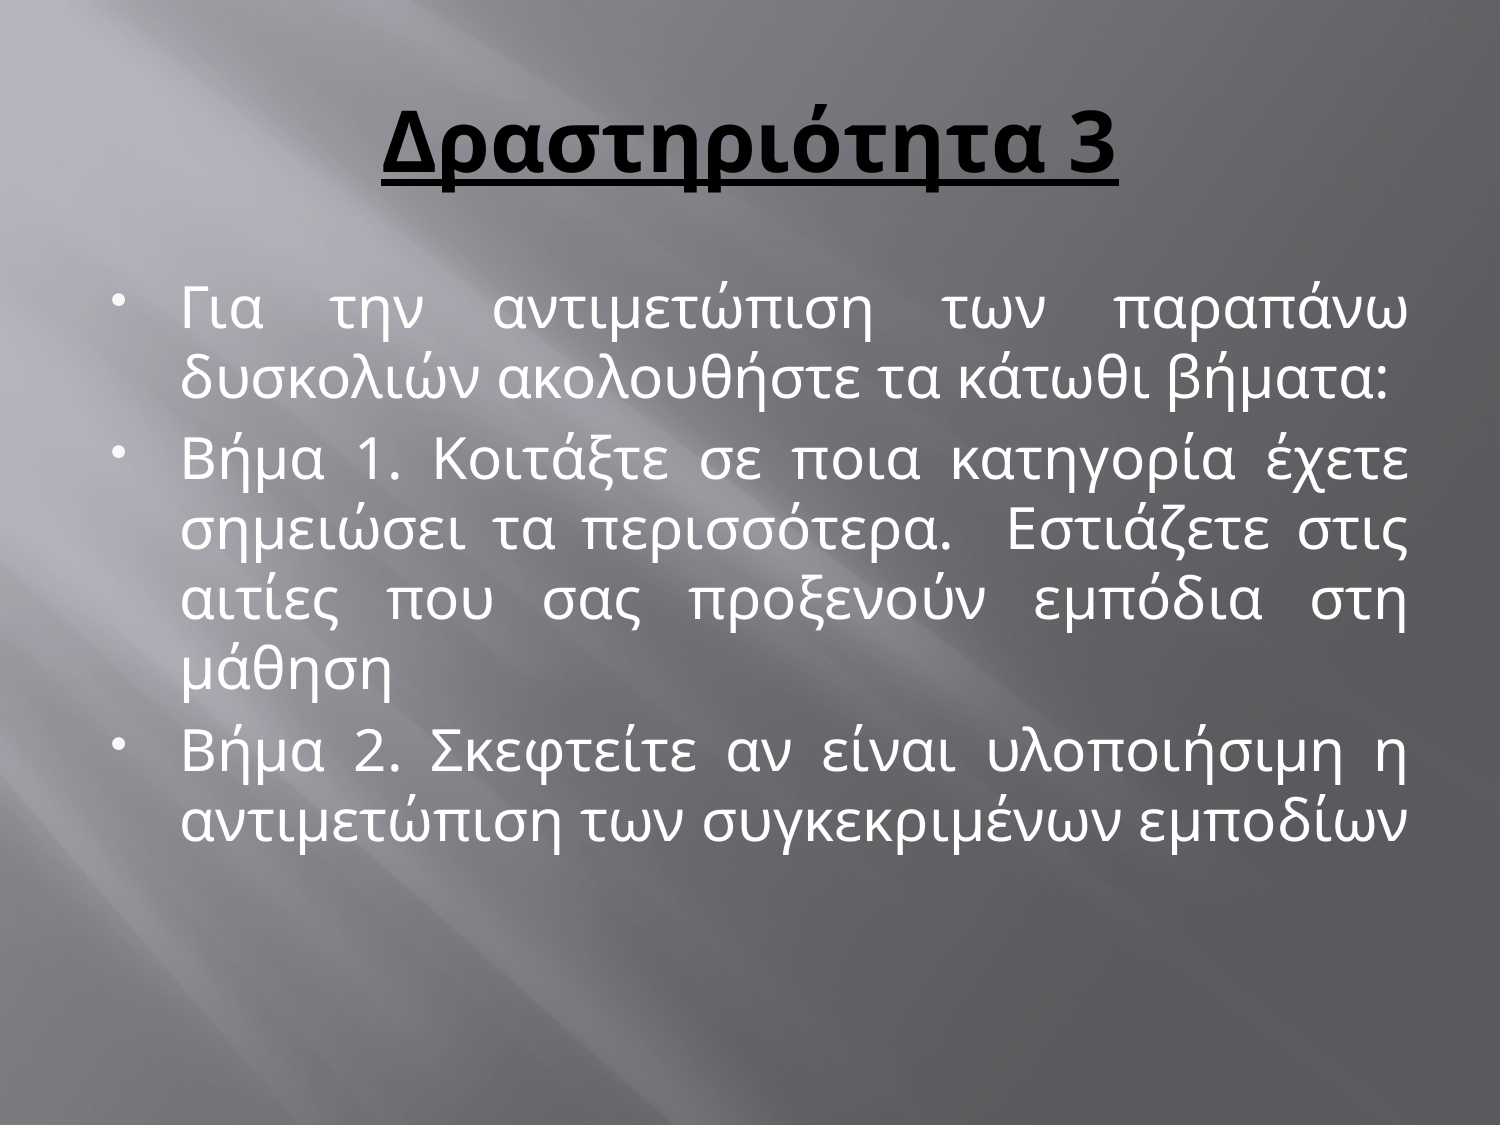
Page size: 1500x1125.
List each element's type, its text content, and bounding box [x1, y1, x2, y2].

list Για την αντιμετώπιση των παραπάνω δυσκολιών ακολουθήστε τα κάτωθι βήματα: Βήμα 1. Κοιτάξτε σε ποια κατηγορία έχετε σημειώσει τα περισσότερα. Εστιάζετε στις αιτίες που σας προξενούν εμπόδια στη μάθηση Βήμα 2. Σκεφτείτε αν είναι υλοποιήσιμη η αντιμετώπιση των συγκεκριμένων εμποδίων [75, 262, 1425, 1035]
title Δραστηριότητα 3 [75, 45, 1425, 233]
